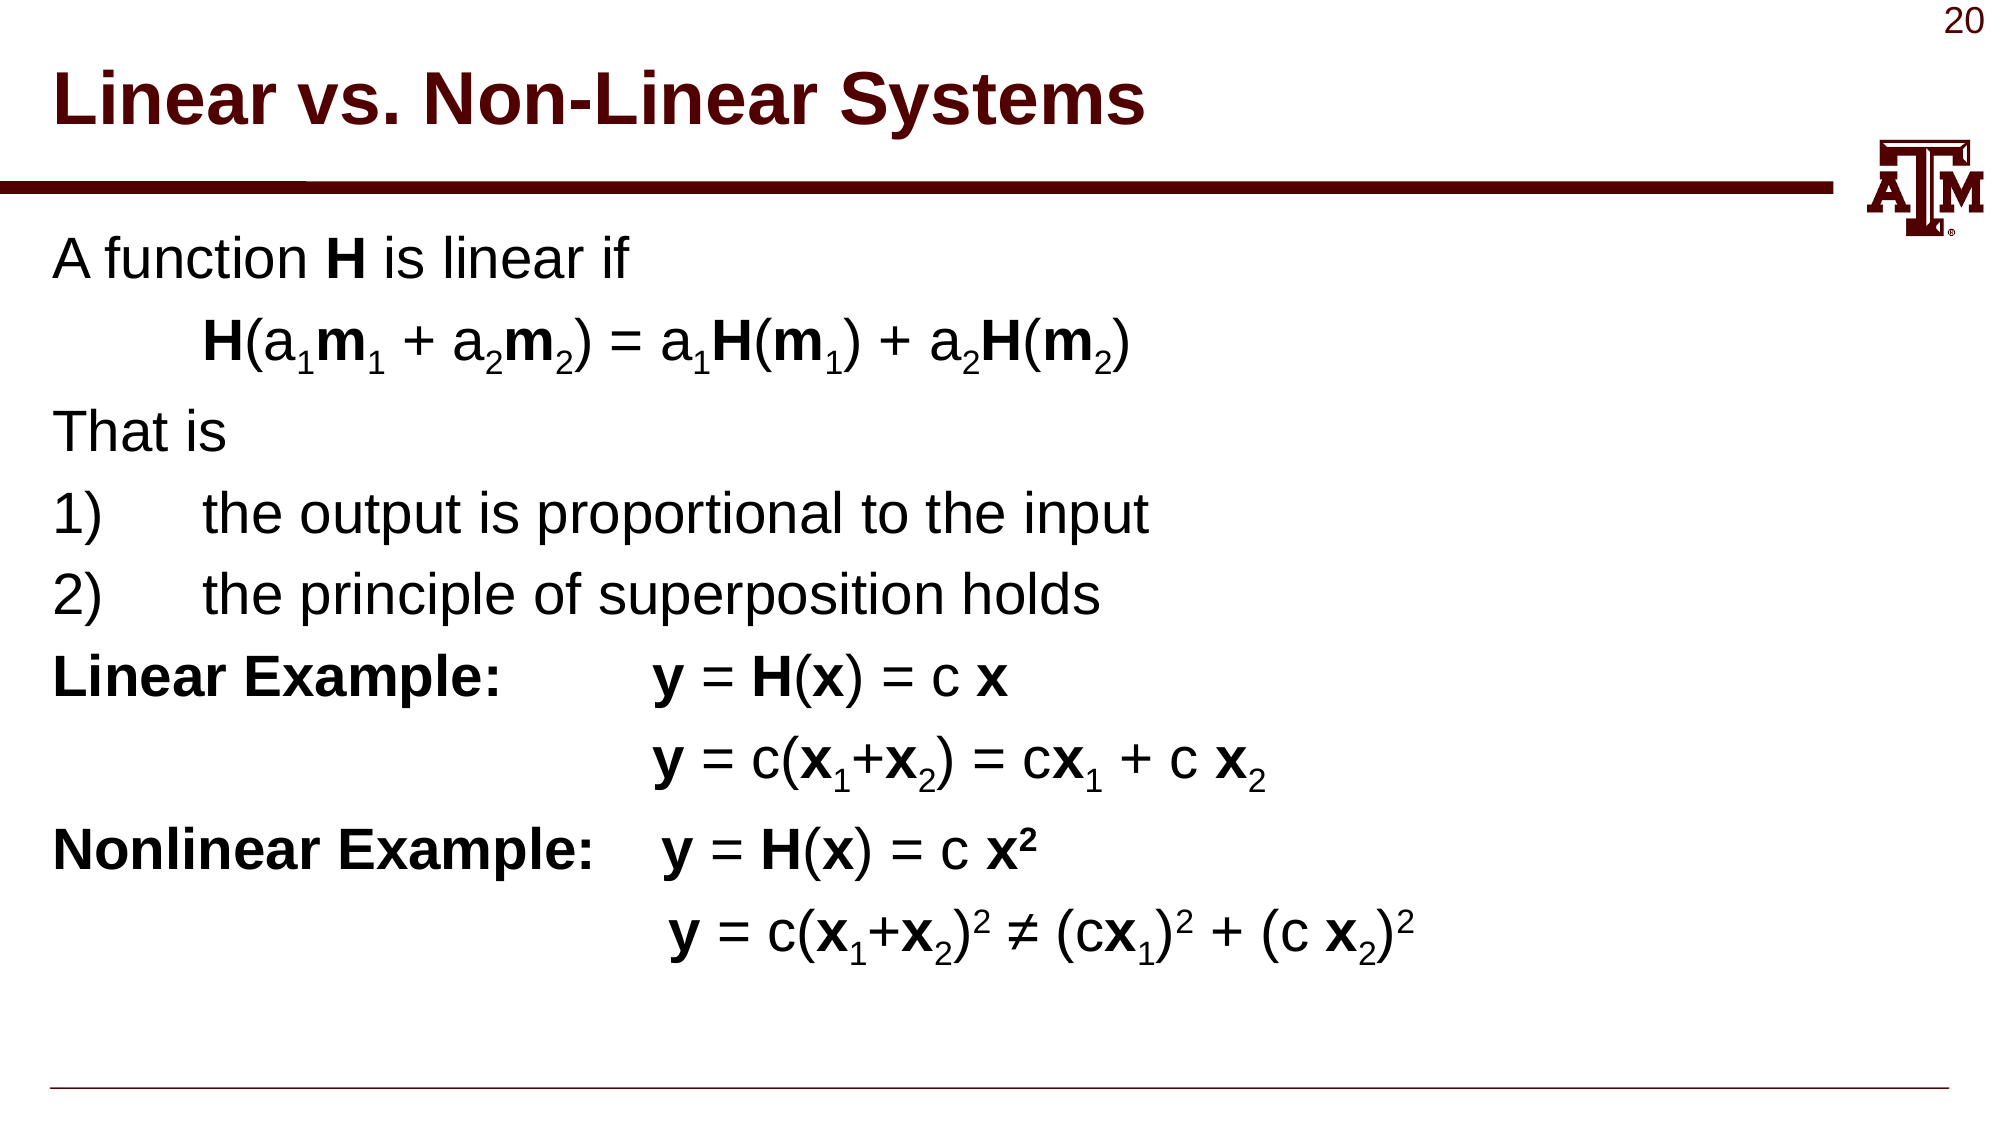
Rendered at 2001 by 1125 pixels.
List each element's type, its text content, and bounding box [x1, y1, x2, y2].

title Linear vs. Non-Linear Systems [37, 12, 1826, 188]
list A function H is linear if H(a1m1 + a2m2) = a1H(m1) + a2H(m2) That is 1) the output is proportional to the input 2) the principle of superposition holds Linear Example: y = H(x) = c x y = c(x1+x2) = cx1 + c x2 Nonlinear Example: y = H(x) = c x2 y = c(x1+x2)2 ≠ (cx1)2 + (c x2)2 [37, 212, 1826, 1063]
picture [1850, 112, 2000, 263]
